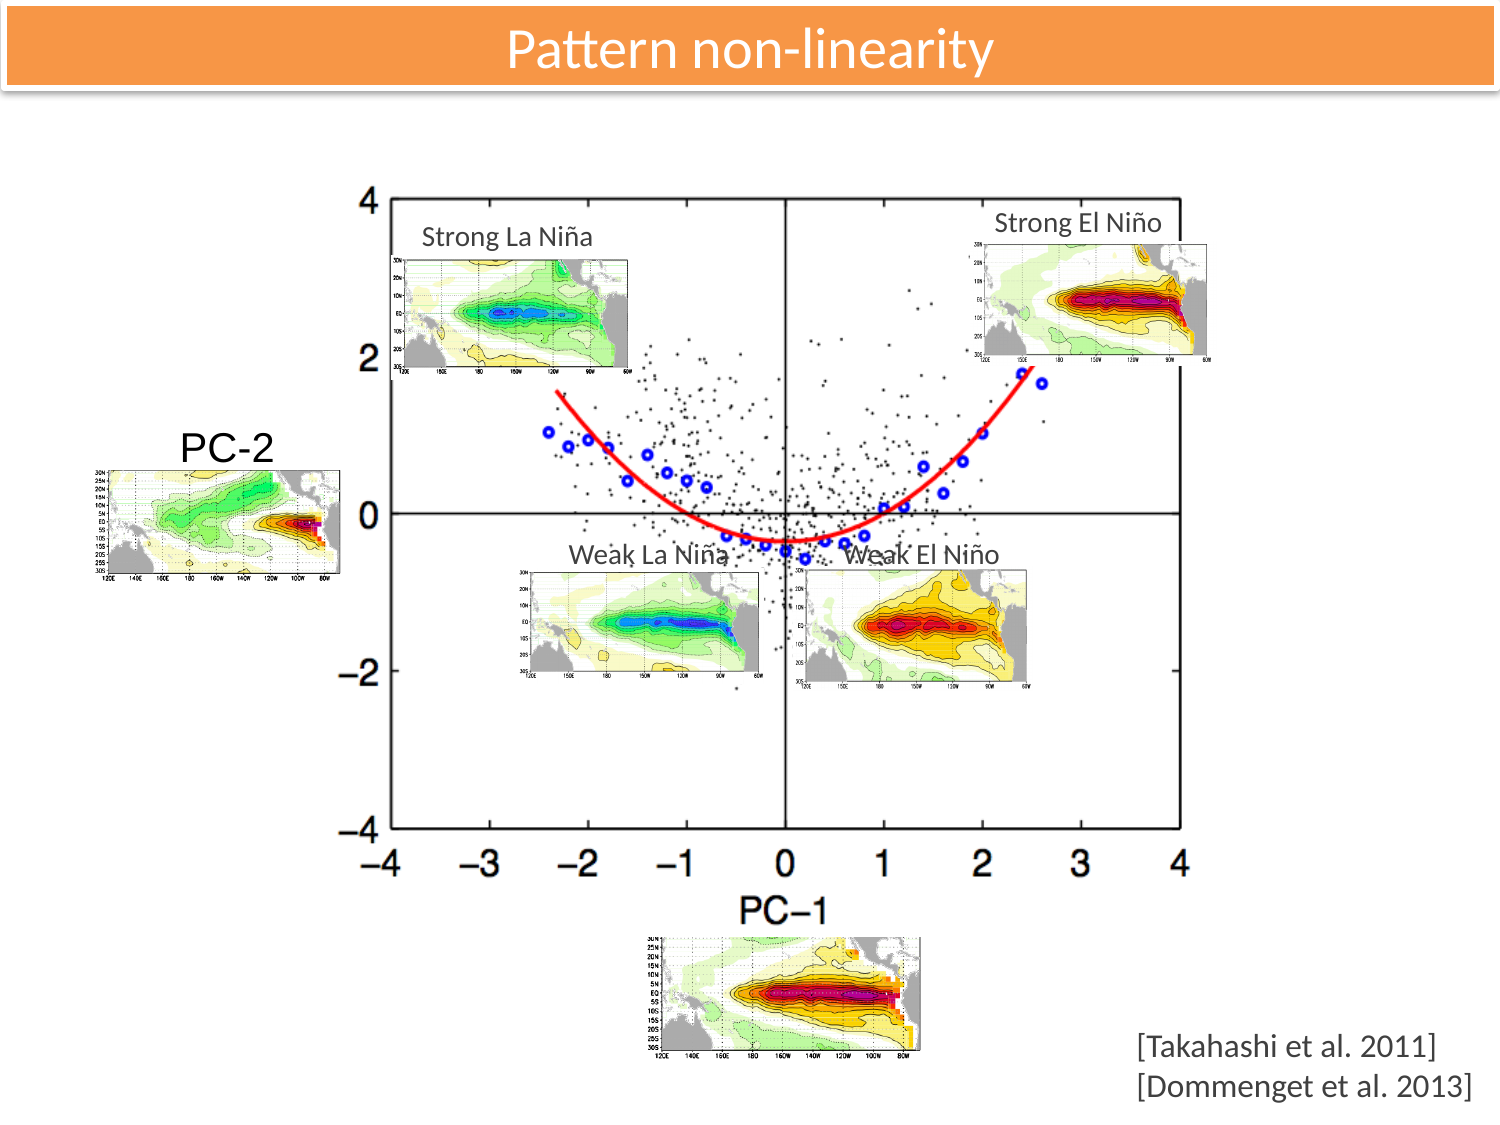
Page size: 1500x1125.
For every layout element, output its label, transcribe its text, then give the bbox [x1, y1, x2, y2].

picture [270, 174, 1216, 1062]
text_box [89, 413, 342, 583]
text_box [Takahashi et al. 2011] [Dommenget et al. 2013] [1121, 1017, 1489, 1112]
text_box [391, 196, 1217, 691]
text_box Pattern non-linearity [1, 0, 1500, 91]
